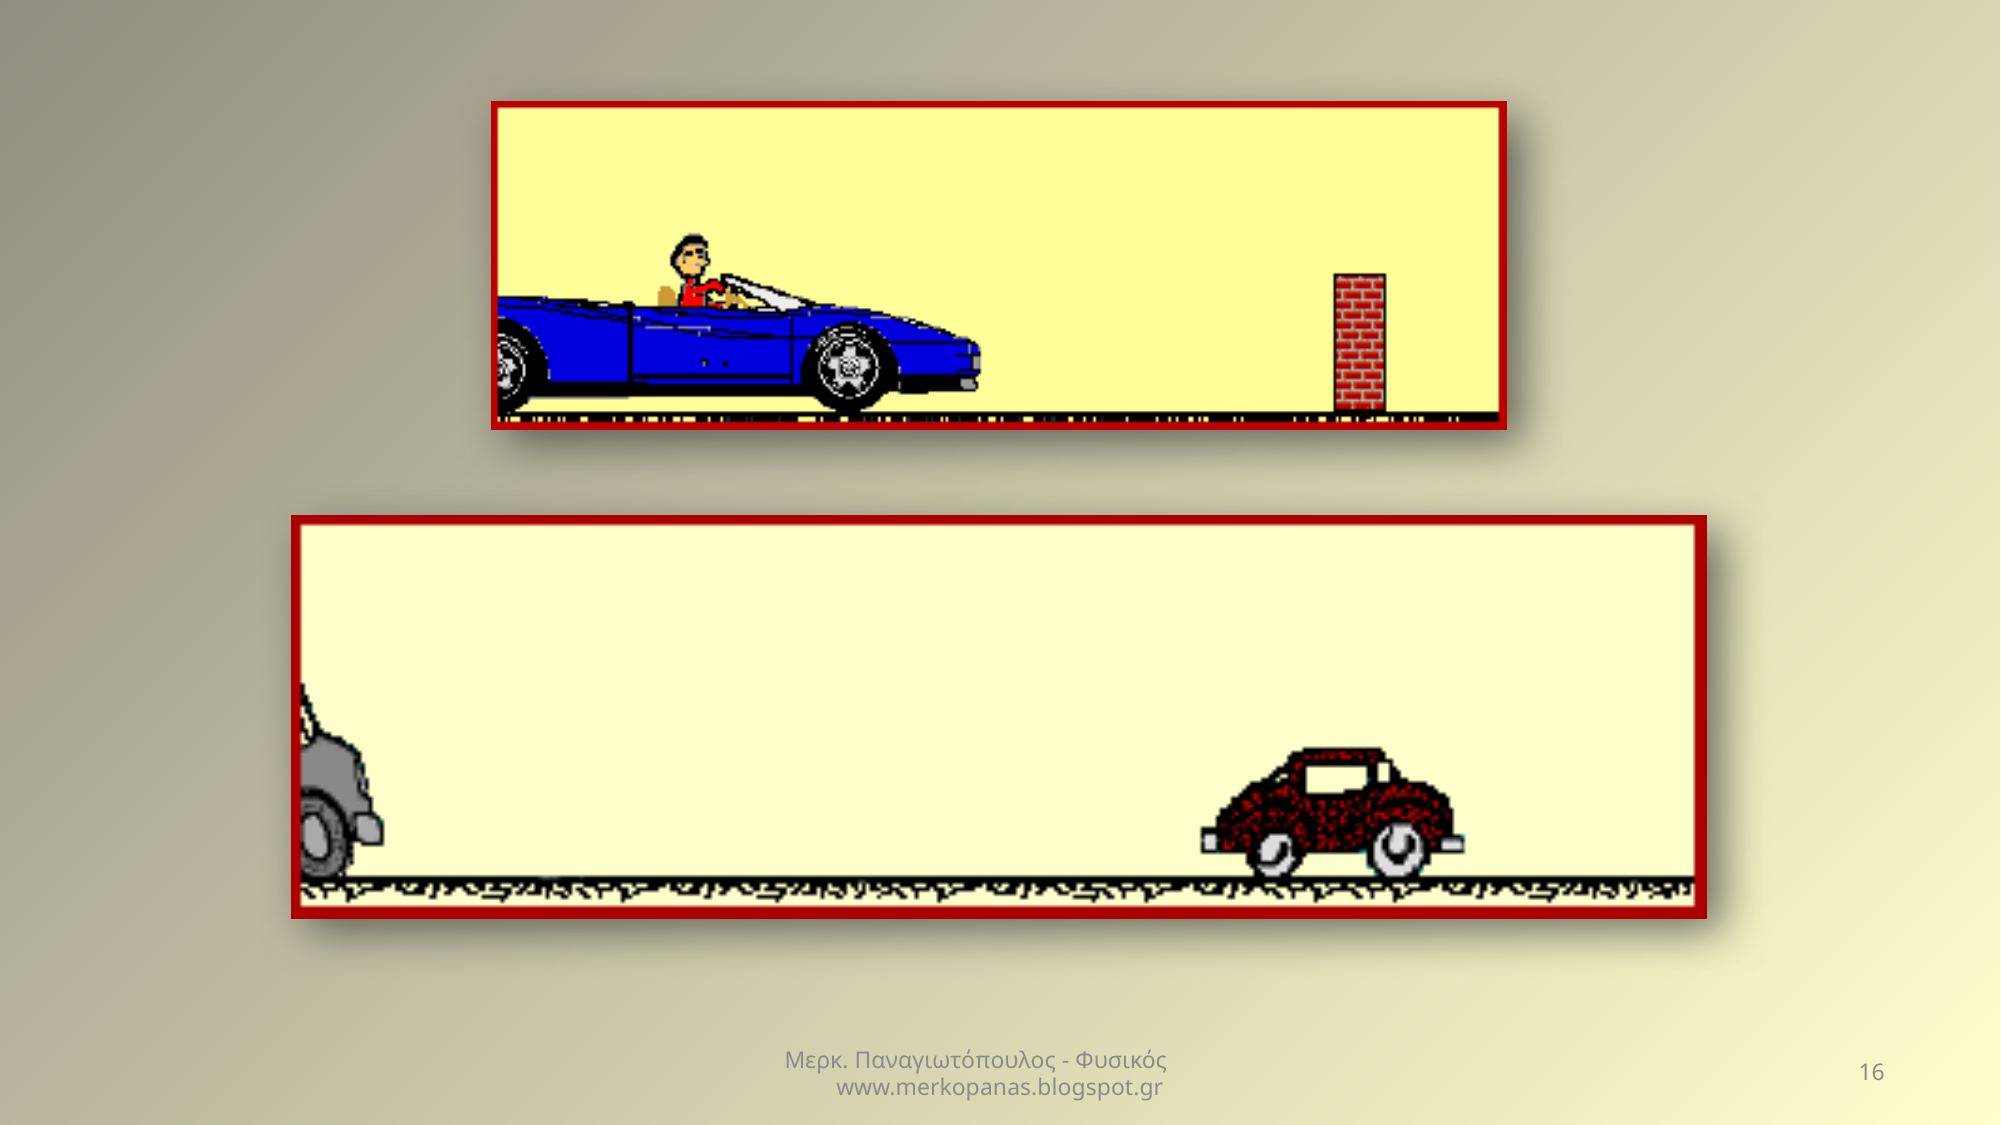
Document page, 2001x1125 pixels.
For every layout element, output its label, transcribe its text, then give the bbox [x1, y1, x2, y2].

slide_number 16 [1433, 1042, 1900, 1103]
picture [490, 101, 1508, 430]
picture [290, 514, 1708, 919]
footer Μερκ. Παναγιωτόπουλος - Φυσικός www.merkopanas.blogspot.gr [683, 1042, 1317, 1103]
